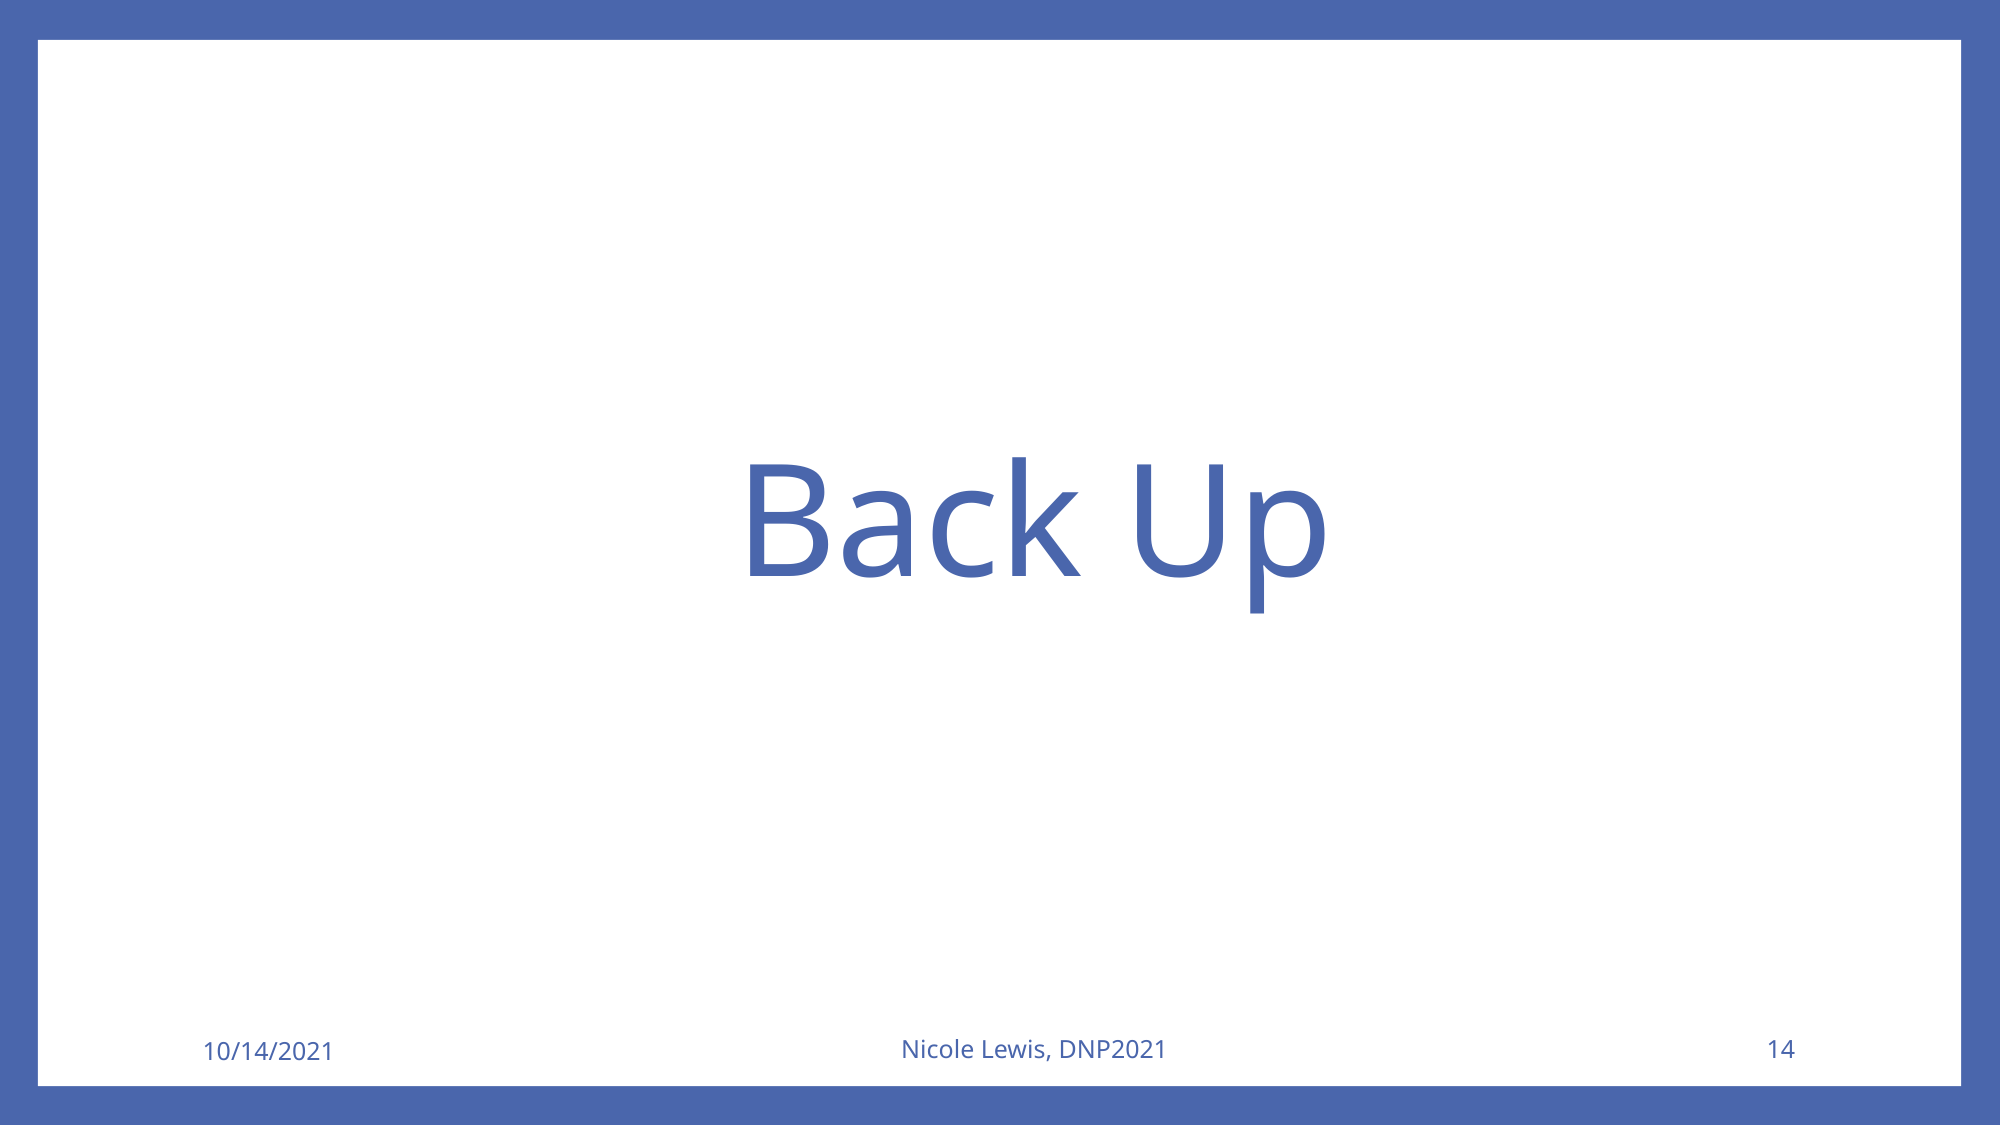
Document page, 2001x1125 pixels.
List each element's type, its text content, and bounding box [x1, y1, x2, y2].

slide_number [187, 1020, 570, 1081]
footer Nicole Lewis, DNP2021 [647, 1020, 1422, 1081]
title Back Up [224, 414, 1845, 638]
slide_number 14 [1530, 1020, 1811, 1081]
